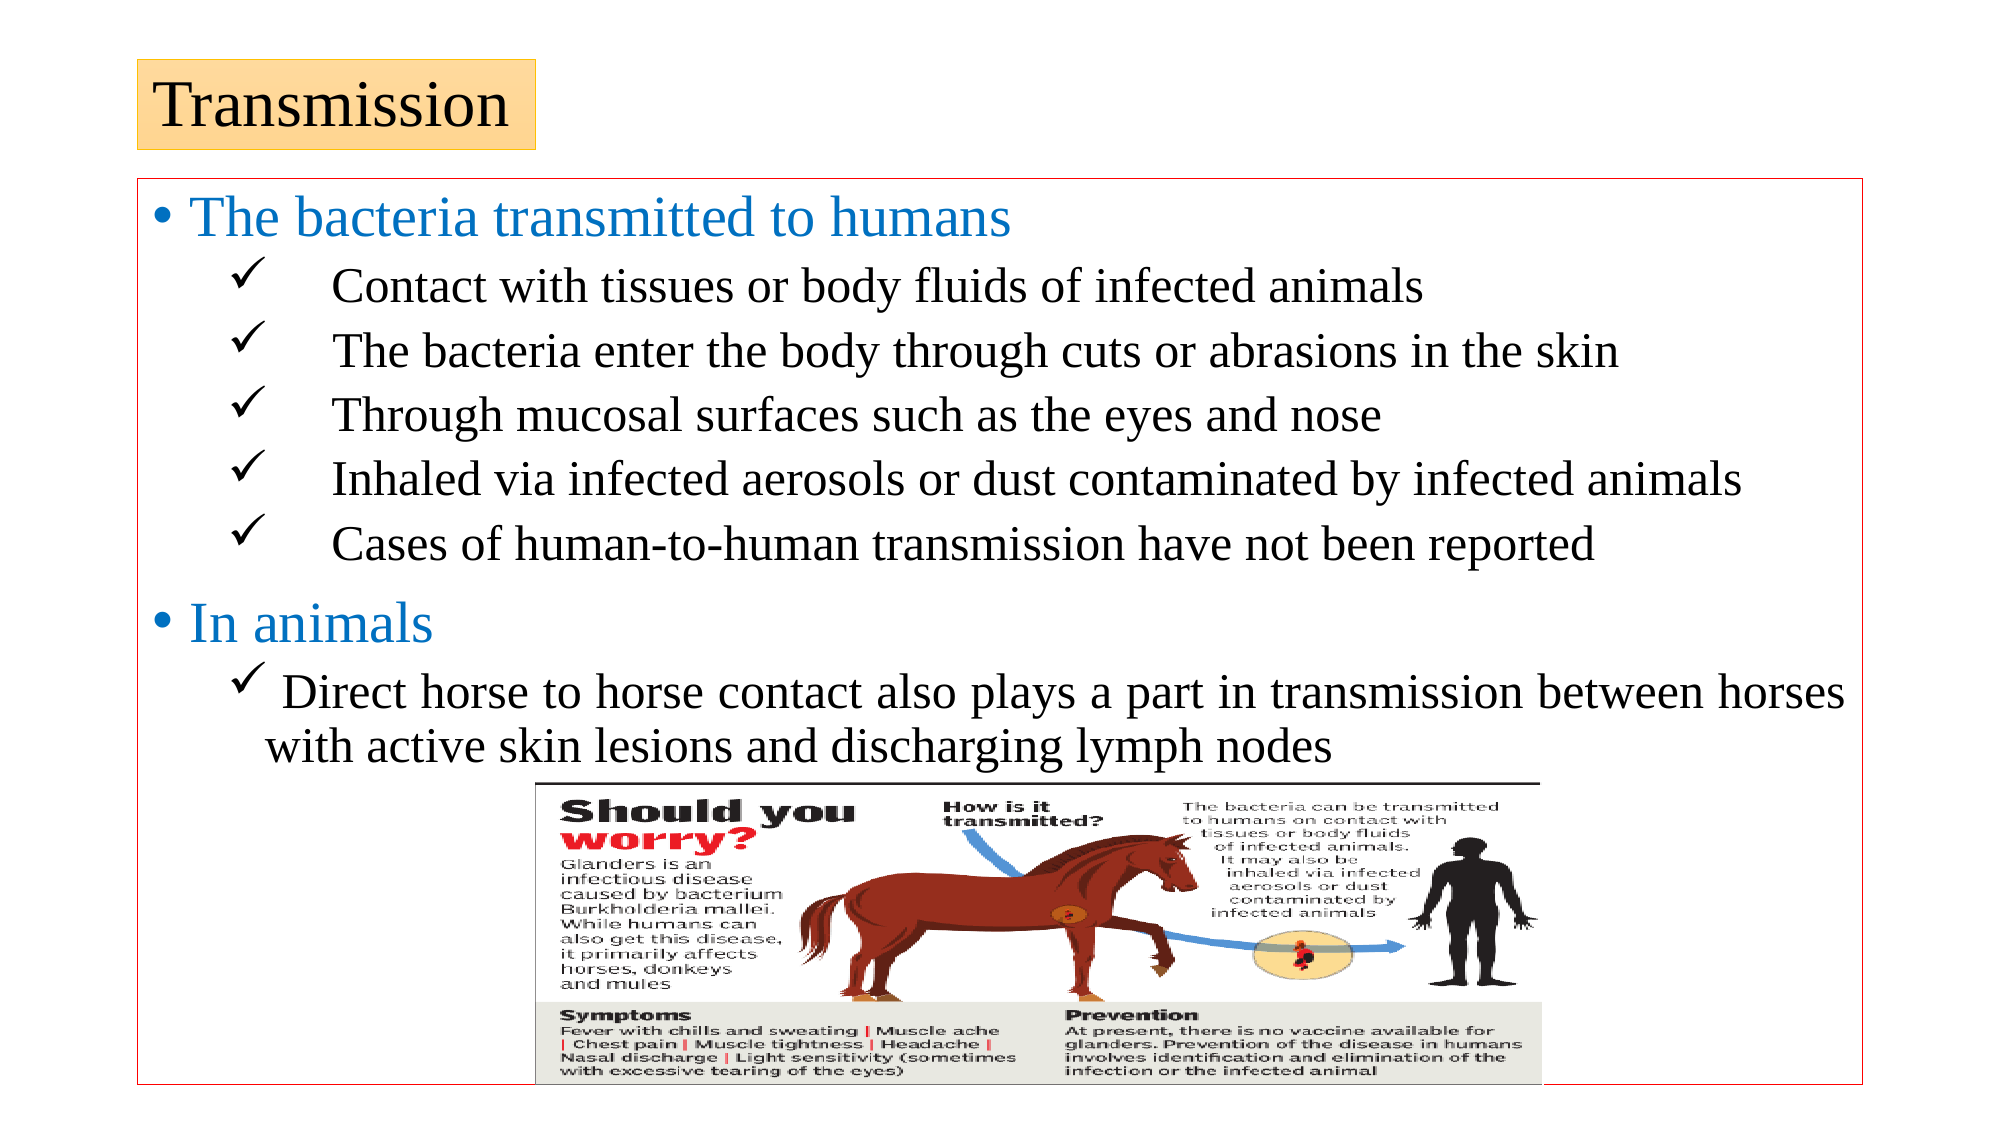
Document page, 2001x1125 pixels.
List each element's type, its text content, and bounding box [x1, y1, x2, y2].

picture [535, 781, 1544, 1085]
list The bacteria transmitted to humans Contact with tissues or body fluids of infected animals The bacteria enter the body through cuts or abrasions in the skin Through mucosal surfaces such as the eyes and nose Inhaled via infected aerosols or dust contaminated by infected animals Cases of human-to-human transmission have not been reported In animals Direct horse to horse contact also plays a part in transmission between horses with active skin lesions and discharging lymph nodes [137, 178, 1863, 1085]
title Transmission [137, 59, 536, 150]
